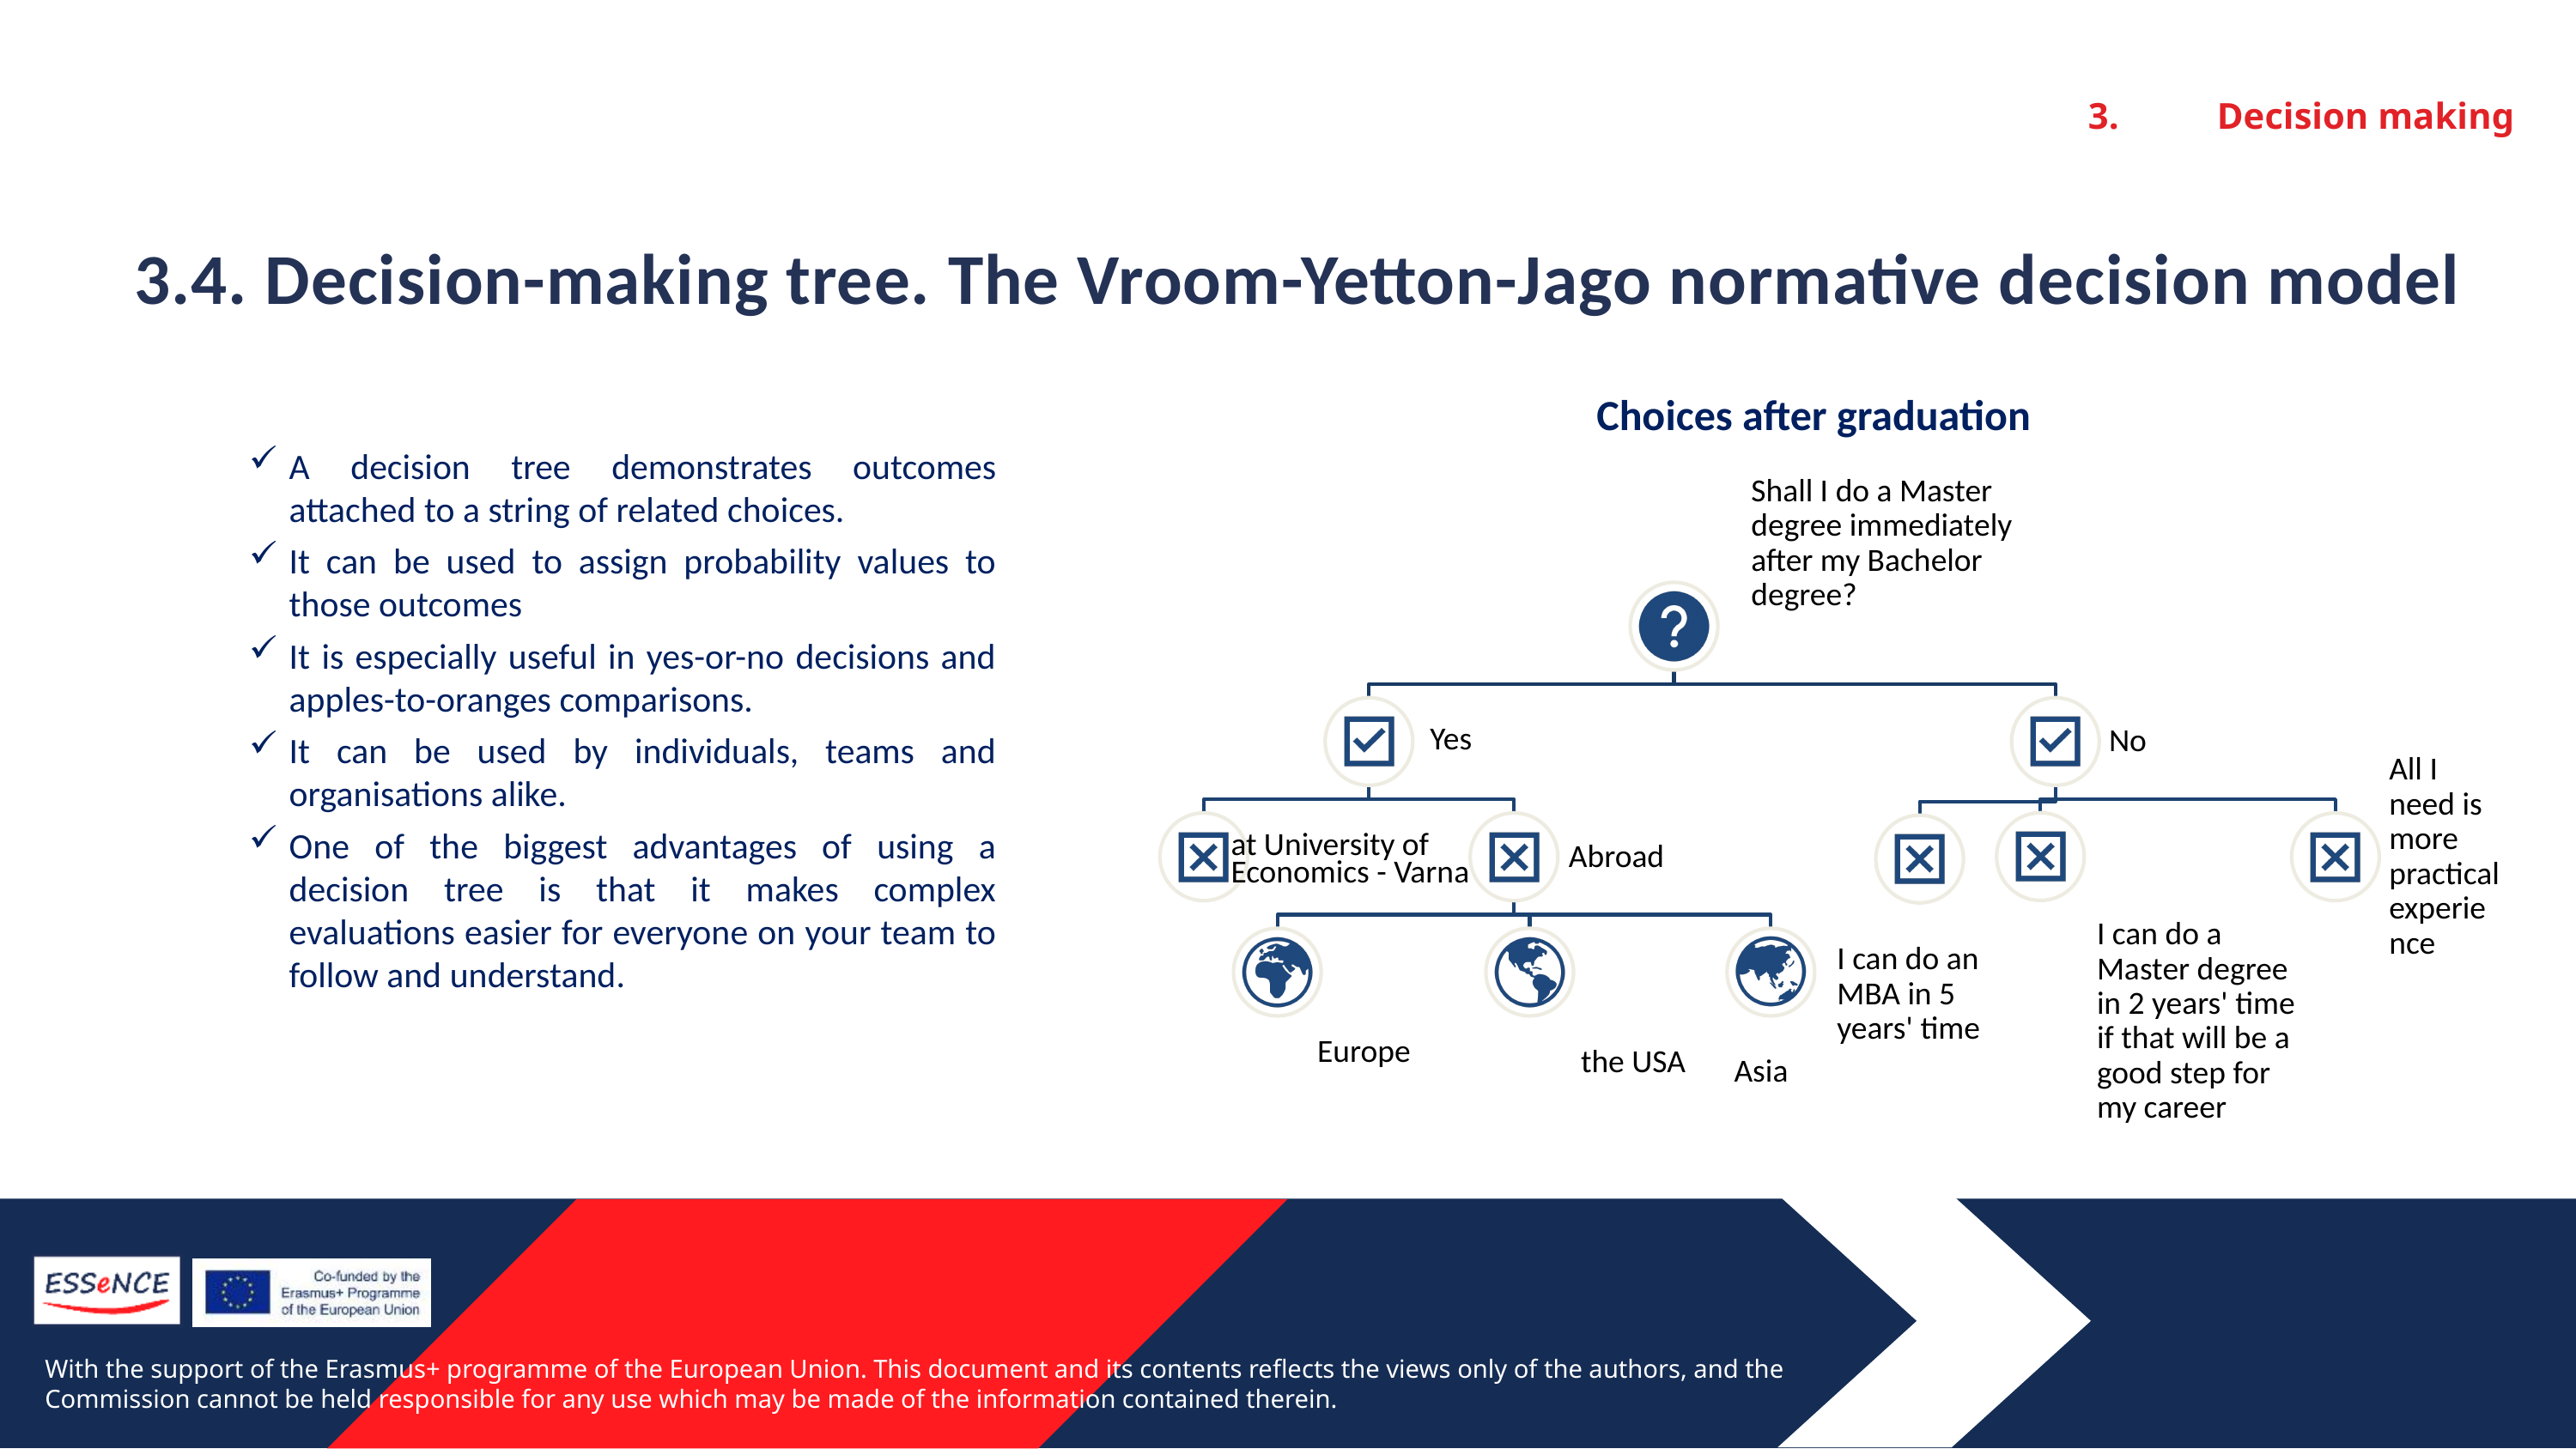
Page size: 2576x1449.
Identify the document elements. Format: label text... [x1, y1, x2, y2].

text_box 3. Decision making [1534, 91, 2515, 136]
text_box With the support of the Erasmus+ programme of the European Union. This document and its contents reflects the views only of the authors, and the Commission cannot be held responsible for any use which may be made of the information contained therein. [32, 1346, 1803, 1420]
text_box 3.4. Decision-making tree. The Vroom-Yetton-Jago normative decision model [131, 230, 2544, 318]
text_box A decision tree demonstrates outcomes attached to a string of related choices. It can be used to assign probability values to those outcomes It is especially useful in yes-or-no decisions and apples-to-oranges comparisons. It can be used by individuals, teams and organisations alike. One of the biggest advantages of using a decision tree is that it makes complex evaluations easier for everyone on your team to follow and understand. [235, 437, 1009, 1001]
picture [192, 1258, 431, 1328]
text_box Choices after graduation [1459, 380, 2168, 446]
picture [32, 1254, 183, 1328]
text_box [1158, 455, 2512, 1143]
